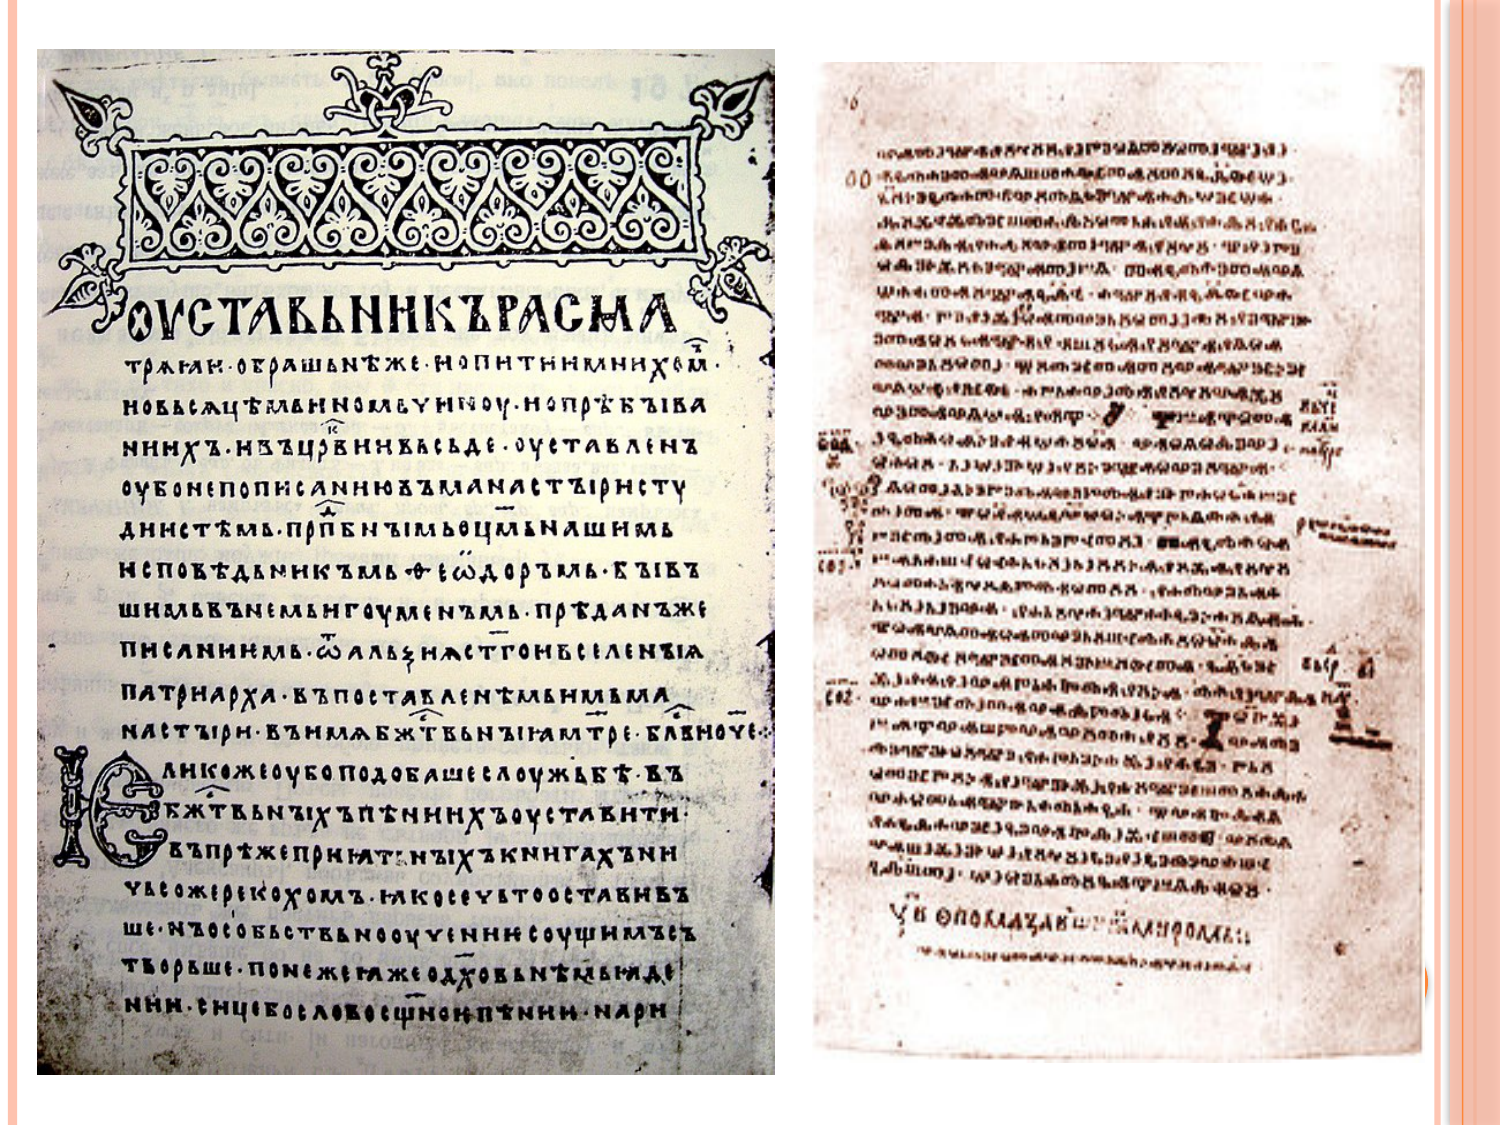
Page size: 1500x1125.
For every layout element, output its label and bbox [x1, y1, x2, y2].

picture [36, 49, 776, 1076]
picture [811, 61, 1426, 1063]
